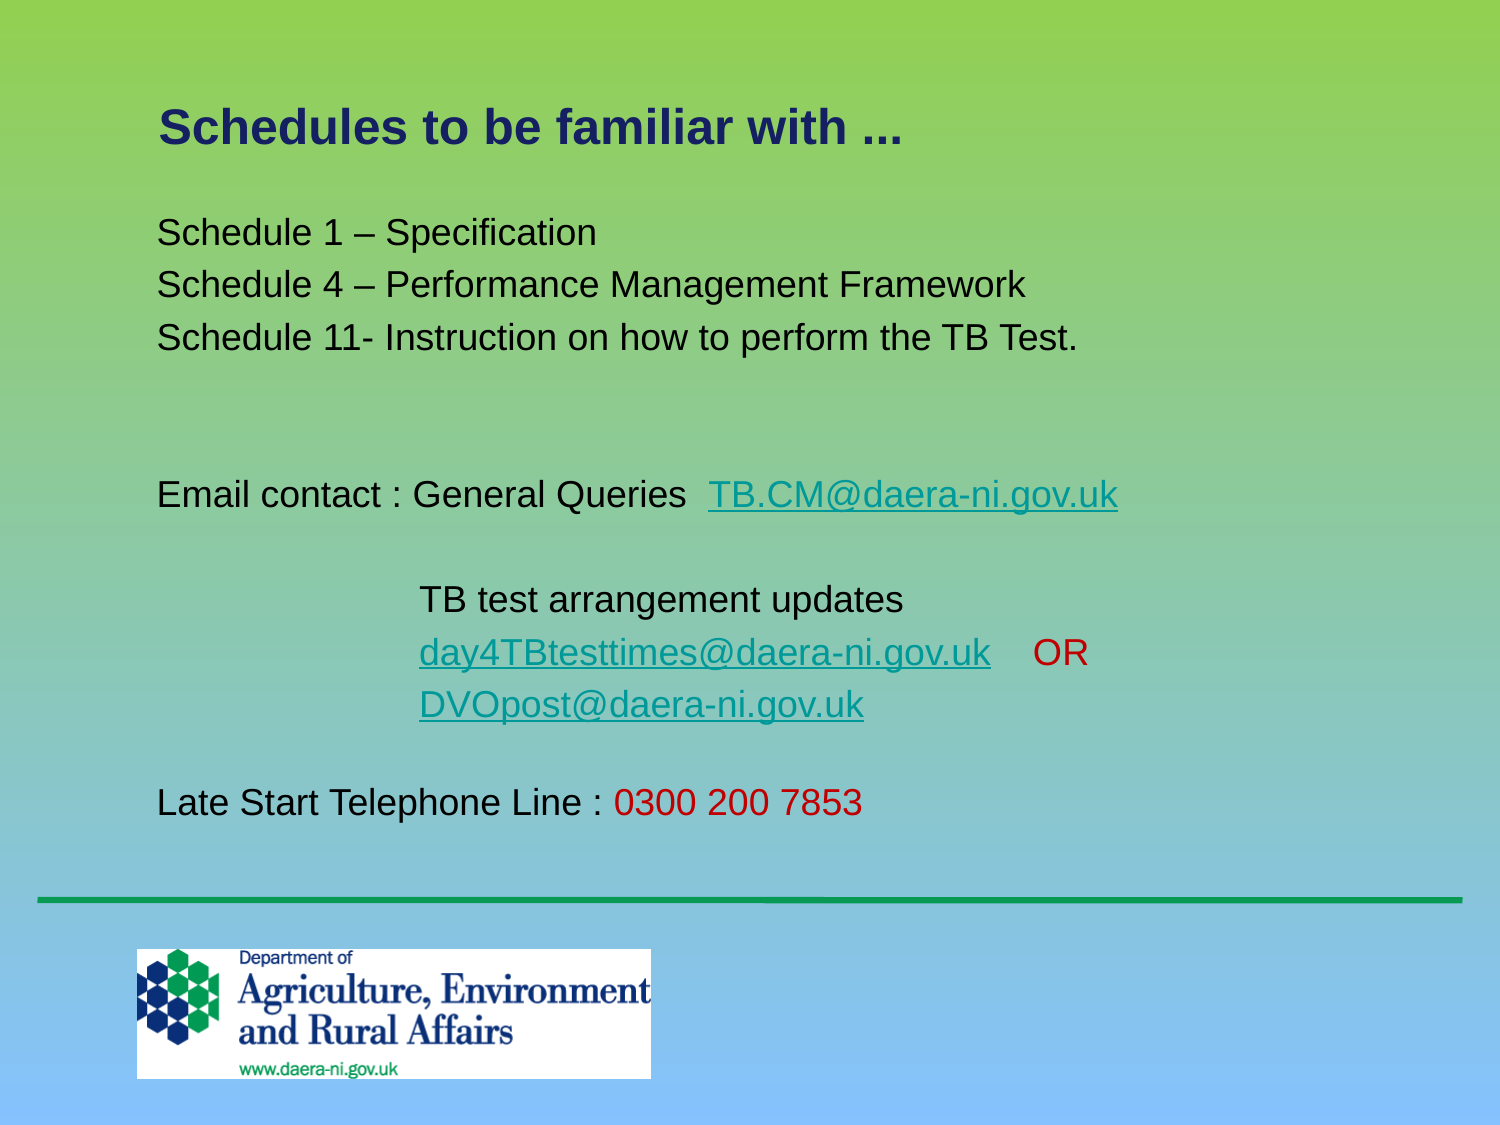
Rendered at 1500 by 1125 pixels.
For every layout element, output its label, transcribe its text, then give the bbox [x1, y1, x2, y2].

picture [137, 949, 651, 1079]
title Schedules to be familiar with ... [143, 62, 1357, 188]
list Schedule 1 – Specification Schedule 4 – Performance Management Framework Schedule 11- Instruction on how to perform the TB Test. Email contact : General Queries TB.CM@daera-ni.gov.uk TB test arrangement updates day4TBtesttimes@daera-ni.gov.uk OR DVOpost@daera-ni.gov.uk Late Start Telephone Line : 0300 200 7853 [141, 199, 1359, 863]
